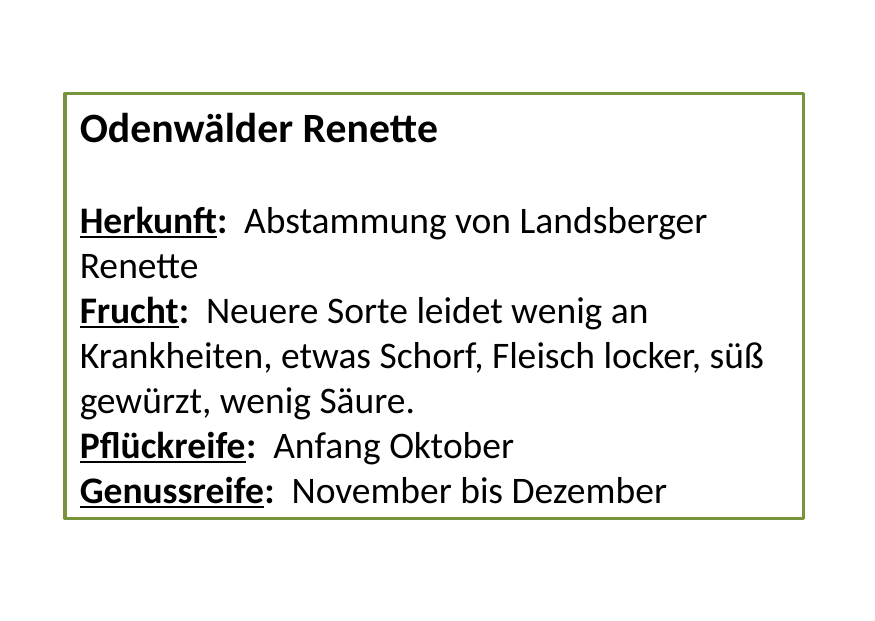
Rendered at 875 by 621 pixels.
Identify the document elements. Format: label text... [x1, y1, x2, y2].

text_box Odenwälder Renette Herkunft: Abstammung von Landsberger Renette Frucht: Neuere Sorte leidet wenig an Krankheiten, etwas Schorf, Fleisch locker, süß gewürzt, wenig Säure. Pflückreife: Anfang Oktober Genussreife: November bis Dezember [63, 91, 805, 520]
